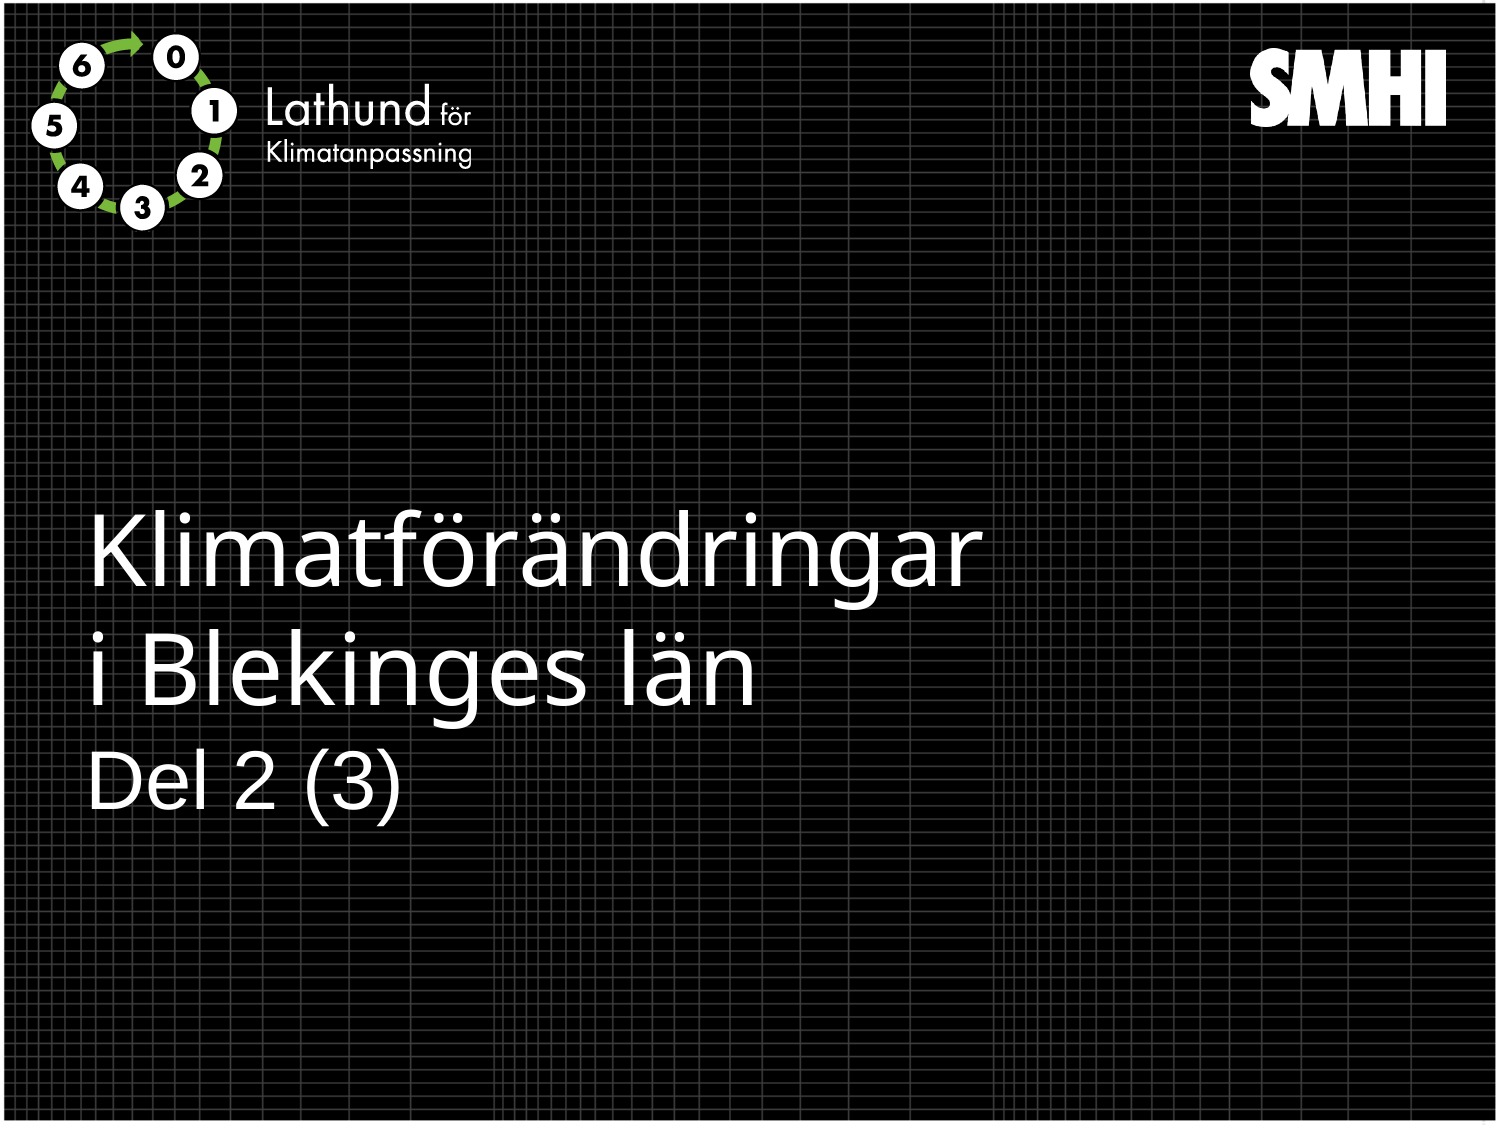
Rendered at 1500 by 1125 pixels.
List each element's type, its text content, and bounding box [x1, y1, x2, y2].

picture [0, 0, 1500, 1125]
title Klimatförändringar i Blekinges län Del 2 (3) [85, 485, 1435, 728]
